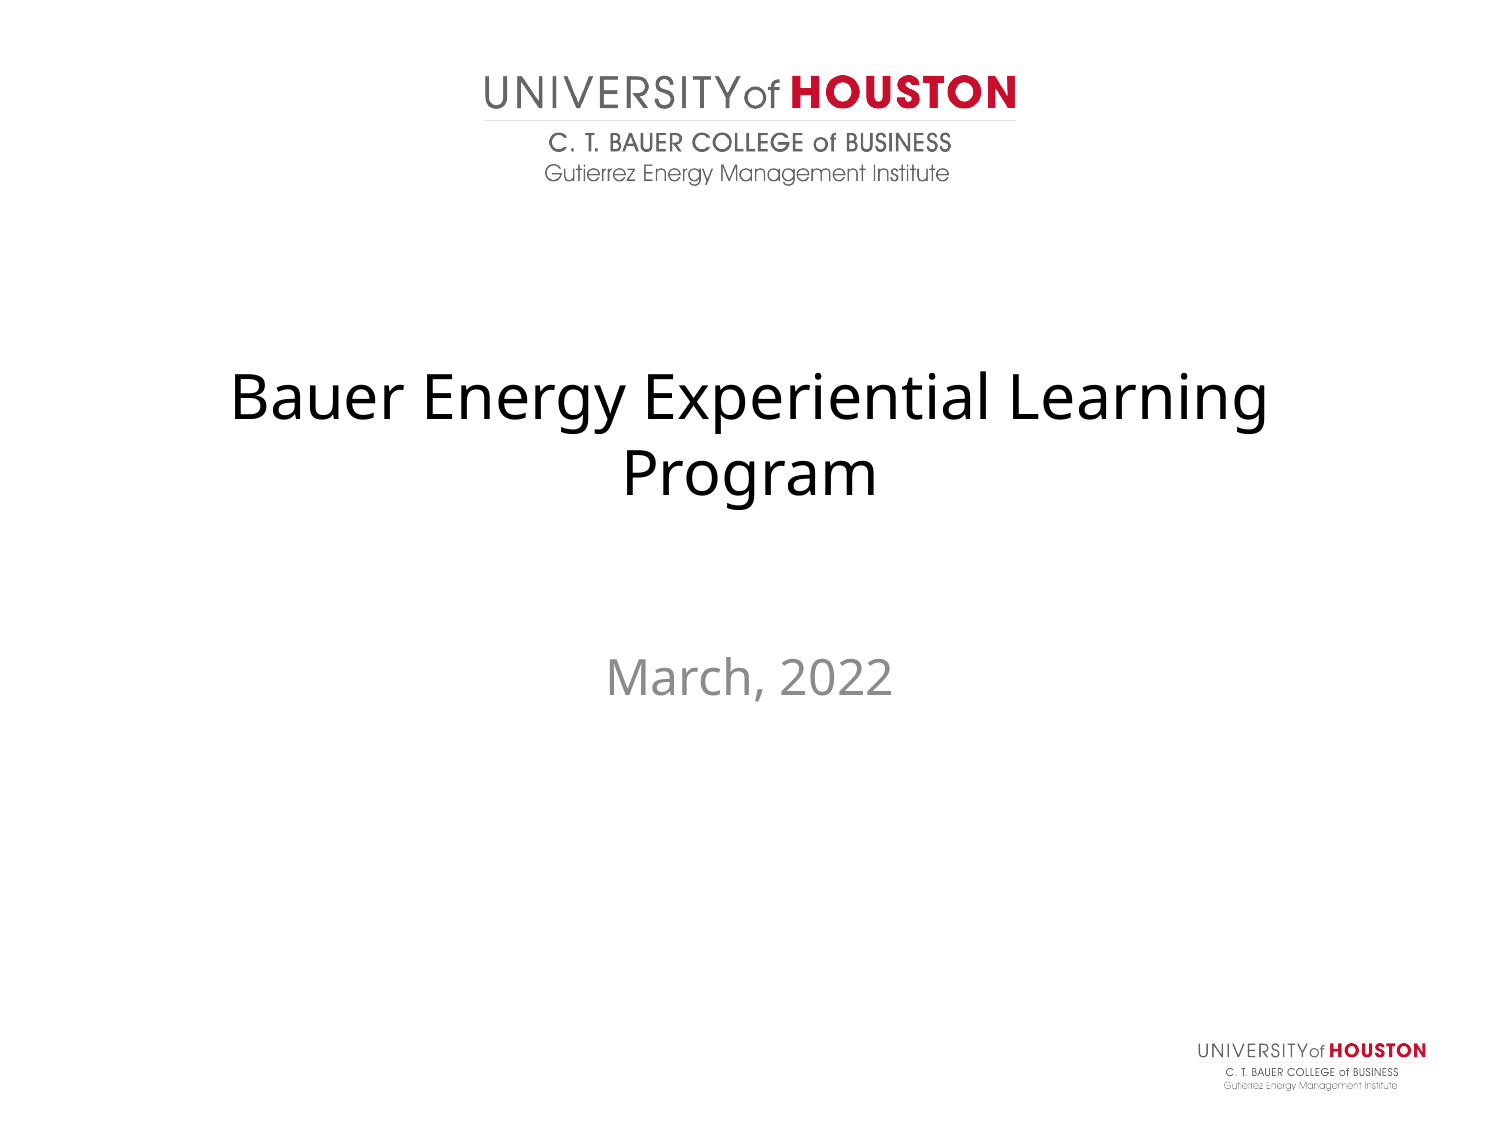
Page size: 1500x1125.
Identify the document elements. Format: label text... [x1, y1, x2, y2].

picture [484, 75, 1016, 186]
picture [1198, 1043, 1426, 1091]
subtitle March, 2022 [225, 637, 1275, 925]
title Bauer Energy Experiential Learning Program [112, 349, 1388, 591]
